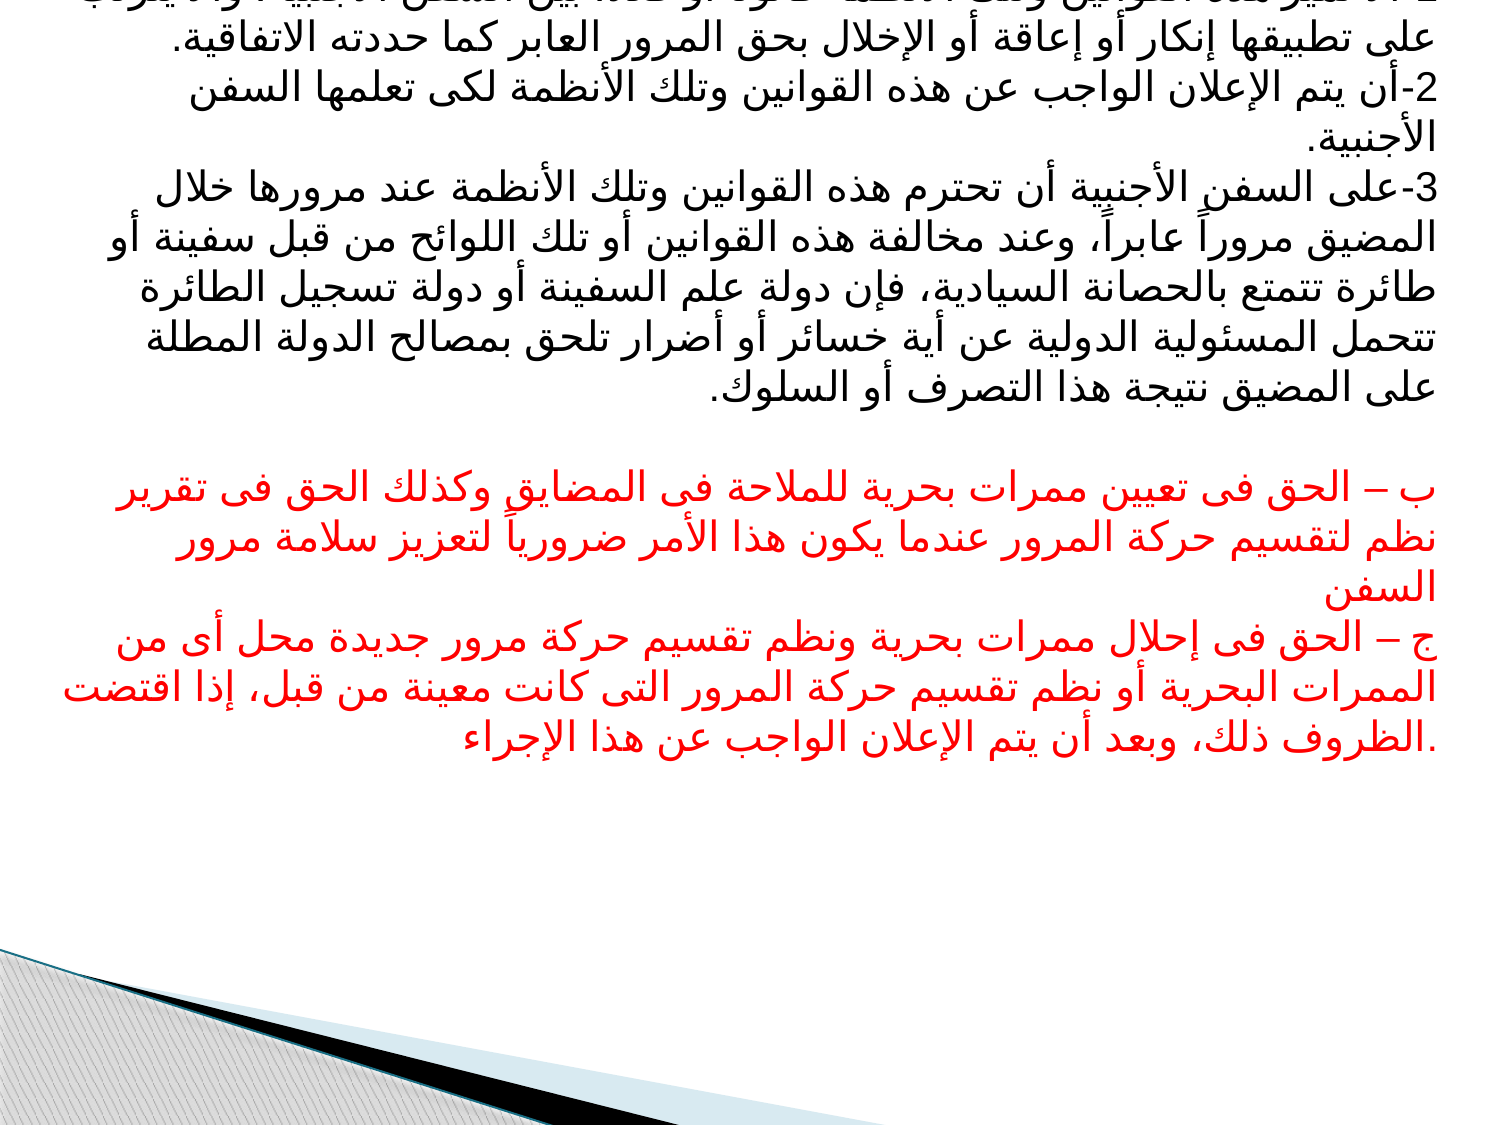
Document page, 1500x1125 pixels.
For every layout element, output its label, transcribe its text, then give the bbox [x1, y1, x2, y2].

text_box 1-ألا تميز هذه القوانين وتلك الأنظمة قانوناً أو فعلاً، بين السفن الأجنبية، وألا يترتب على تطبيقها إنكار أو إعاقة أو الإخلال بحق المرور العابر كما حددته الاتفاقية. 2-أن يتم الإعلان الواجب عن هذه القوانين وتلك الأنظمة لكى تعلمها السفن الأجنبية. 3-على السفن الأجنبية أن تحترم هذه القوانين وتلك الأنظمة عند مرورها خلال المضيق مروراً عابراً، وعند مخالفة هذه القوانين أو تلك اللوائح من قبل سفينة أو طائرة تتمتع بالحصانة السيادية، فإن دولة علم السفينة أو دولة تسجيل الطائرة تتحمل المسئولية الدولية عن أية خسائر أو أضرار تلحق بمصالح الدولة المطلة على المضيق نتيجة هذا التصرف أو السلوك. ب – الحق فى تعيين ممرات بحرية للملاحة فى المضايق وكذلك الحق فى تقرير نظم لتقسيم حركة المرور عندما يكون هذا الأمر ضرورياً لتعزيز سلامة مرور السفن ج – الحق فى إحلال ممرات بحرية ونظم تقسيم حركة مرور جديدة محل أى من الممرات البحرية أو نظم تقسيم حركة المرور التى كانت معينة من قبل، إذا اقتضت الظروف ذلك، وبعد أن يتم الإعلان الواجب عن هذا الإجراء. [46, 0, 1454, 868]
